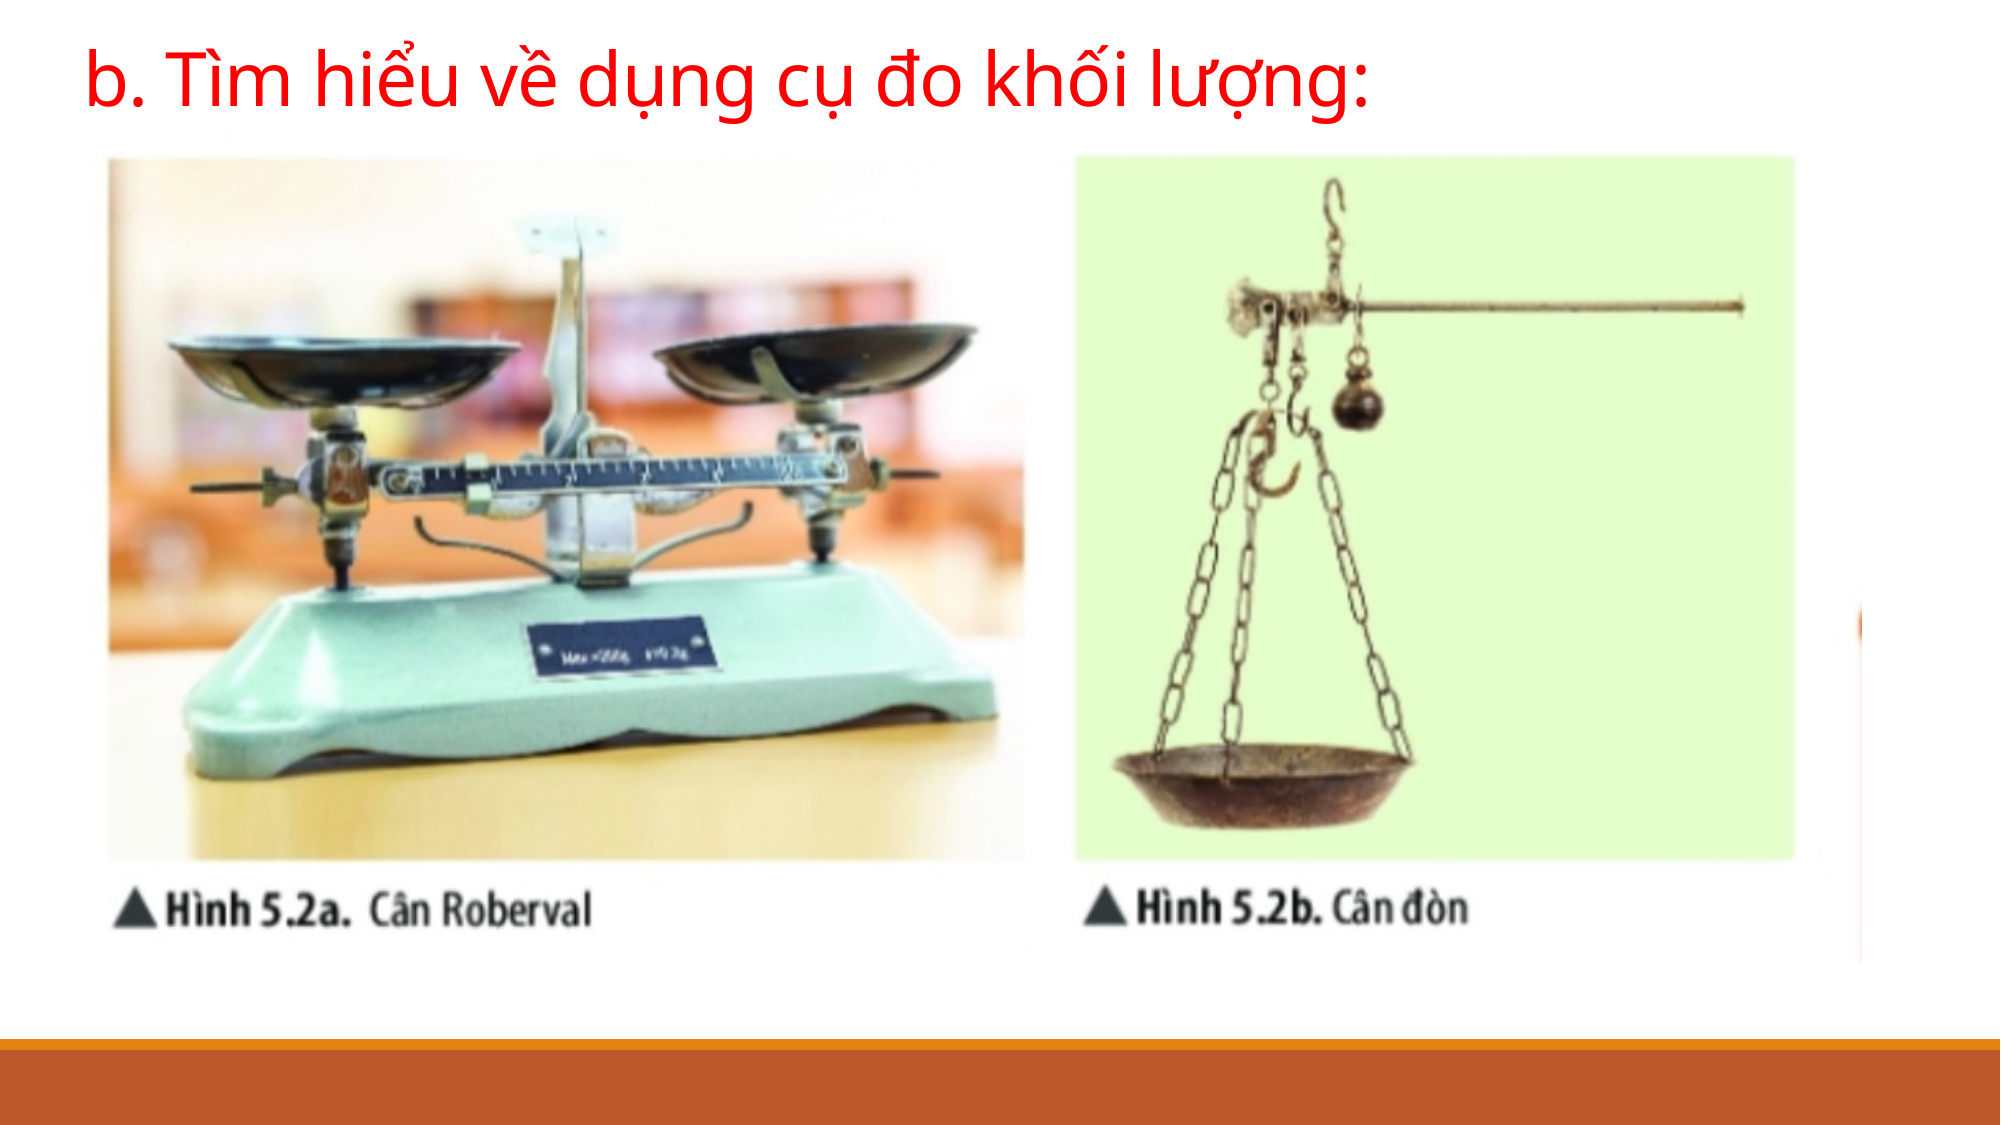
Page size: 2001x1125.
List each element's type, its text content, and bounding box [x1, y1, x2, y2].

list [82, 128, 1862, 964]
title b. Tìm hiểu về dụng cụ đo khối lượng: [68, 26, 1830, 130]
